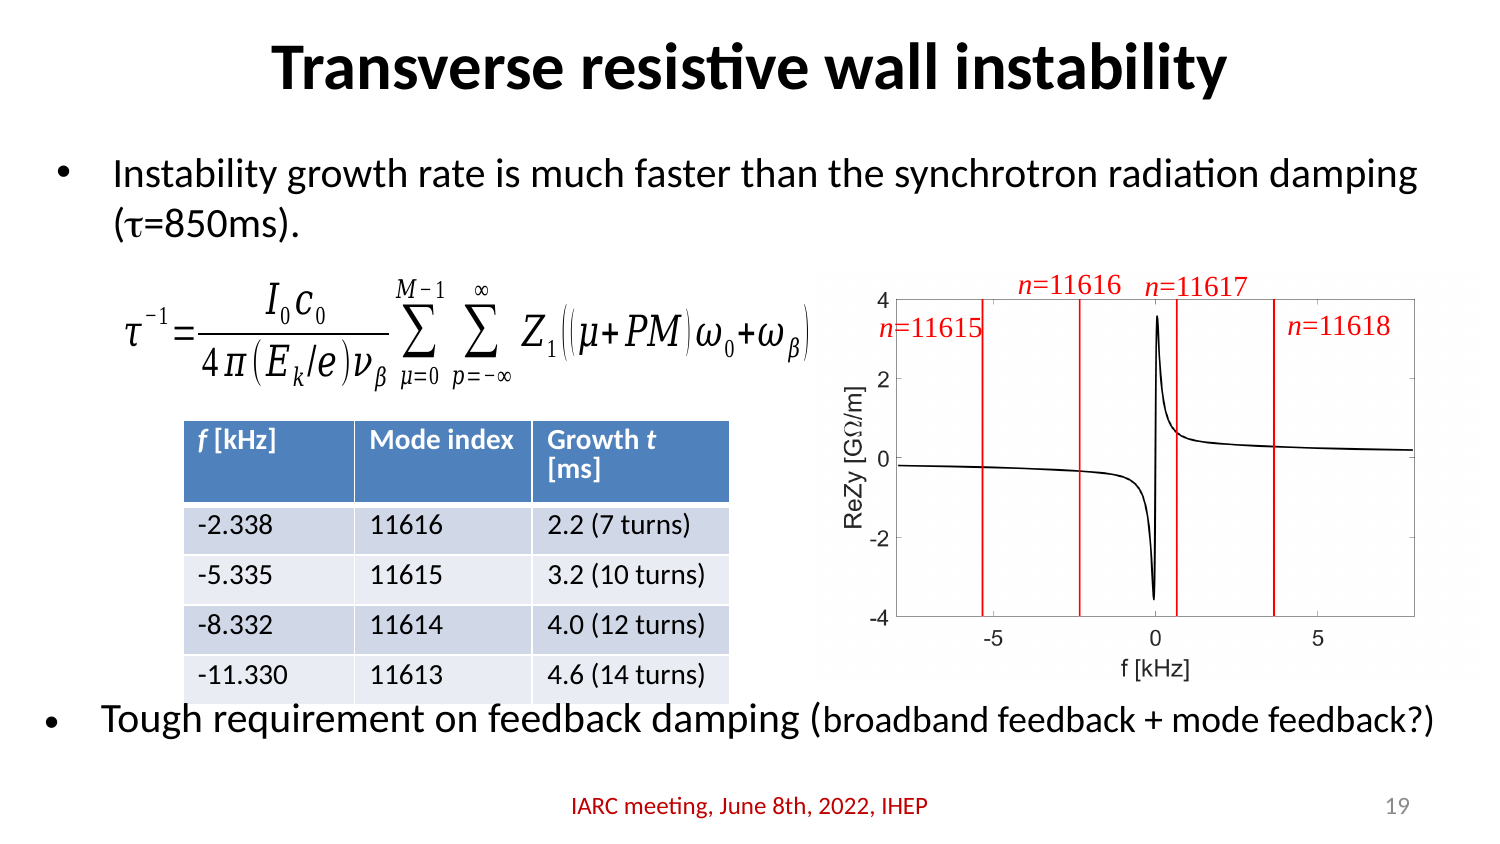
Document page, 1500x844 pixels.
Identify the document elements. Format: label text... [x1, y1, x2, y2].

table_cell 4.0 (12 turns) [533, 606, 729, 654]
table_header f [kHz] [184, 421, 354, 502]
footer IARC meeting, June 8th, 2022, IHEP [512, 800, 988, 827]
table_cell 2.2 (7 turns) [533, 508, 729, 554]
title Transverse resistive wall instability [75, 10, 1425, 115]
table_cell -5.335 [184, 556, 354, 604]
table_cell -8.332 [184, 606, 354, 654]
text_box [808, 258, 1478, 682]
text_box Tough requirement on feedback damping (broadband feedback + mode feedback?) [29, 693, 1483, 800]
table_cell 11616 [355, 508, 531, 554]
table_cell 11614 [355, 606, 531, 654]
table_cell 11613 [355, 656, 531, 693]
table_cell 11615 [355, 556, 531, 604]
table_cell -11.330 [184, 656, 354, 693]
table_cell -2.338 [184, 508, 354, 554]
table_cell 4.6 (14 turns) [533, 656, 729, 693]
table_cell 3.2 (10 turns) [533, 556, 729, 604]
table_header Growth t [ms] [533, 421, 729, 502]
table_header Mode index [355, 421, 531, 502]
slide_number 19 [1074, 800, 1425, 827]
list Instability growth rate is much faster than the synchrotron radiation damping (=850ms). [41, 138, 1447, 693]
